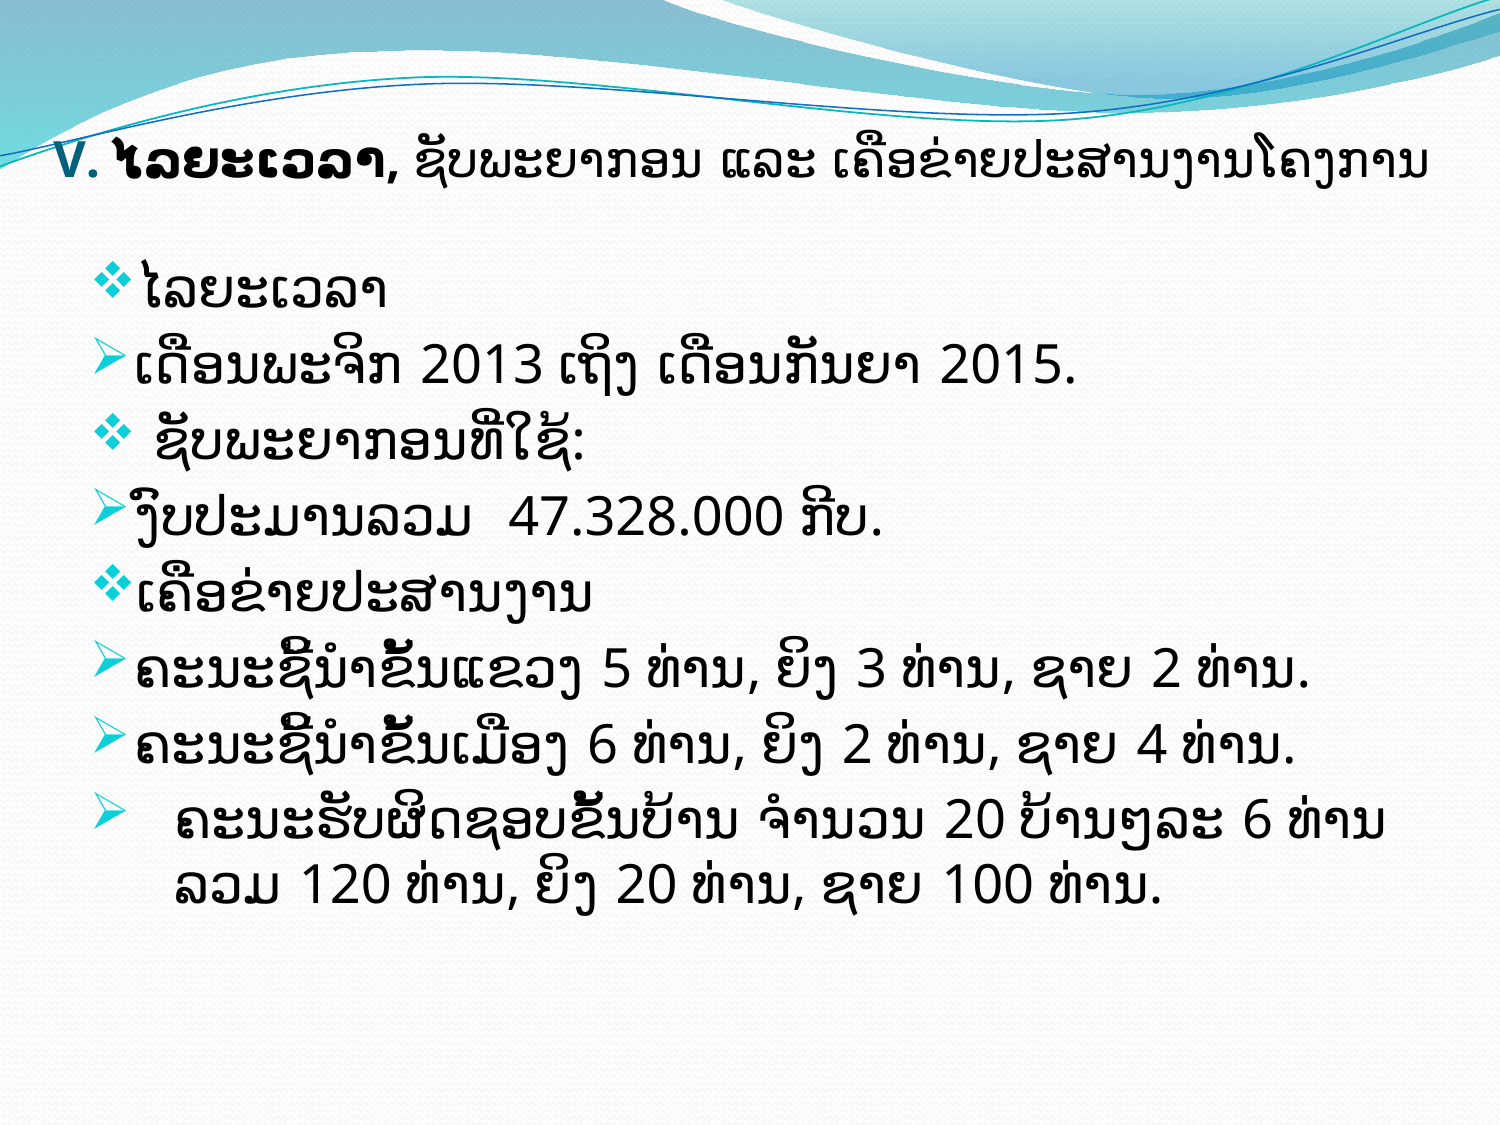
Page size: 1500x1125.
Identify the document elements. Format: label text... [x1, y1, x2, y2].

list ໄລຍະເວລາ ເດືອນ​ພະຈິກ 2013 ​ເຖິງ ​ເດືອນ​ກັນຍາ 2015. ຊັບພະຍາກອນ​ທີ່​ໃຊ້: ງົບປະມານລວມ 47.328.000 ກີບ. ເຄືອ​ຂ່າຍປະສານ​ງານ ຄະນະຊີ້​ນຳ​ຂັ້ນແຂວງ 5 ທ່ານ, ຍິງ 3 ທ່ານ, ຊາຍ 2 ທ່ານ. ຄະນະ​ຊີ້​ນຳ​ຂັ້ນ​ເມືອງ 6 ທ່ານ, ຍິງ 2 ທ່ານ, ຊາຍ 4 ທ່ານ. ຄະນະ​ຮັບຜິດຊອບ​ຂັ້ນບ້ານ ຈຳນວນ 2​0 ບ້ານໆ​ລະ 6 ທ່ານ ລວມ 120 ທ່ານ, ຍິງ​ 2​0 ທ່ານ, ຊາຍ 100 ທ່ານ. [75, 246, 1425, 1038]
title V. ໄລຍະ​ເວລາ​, ຊັບພະຍາກອນ​ ແລະ ​ເຄືອ​ຂ່າຍປະສານງານໂຄງການ [0, 0, 1500, 188]
